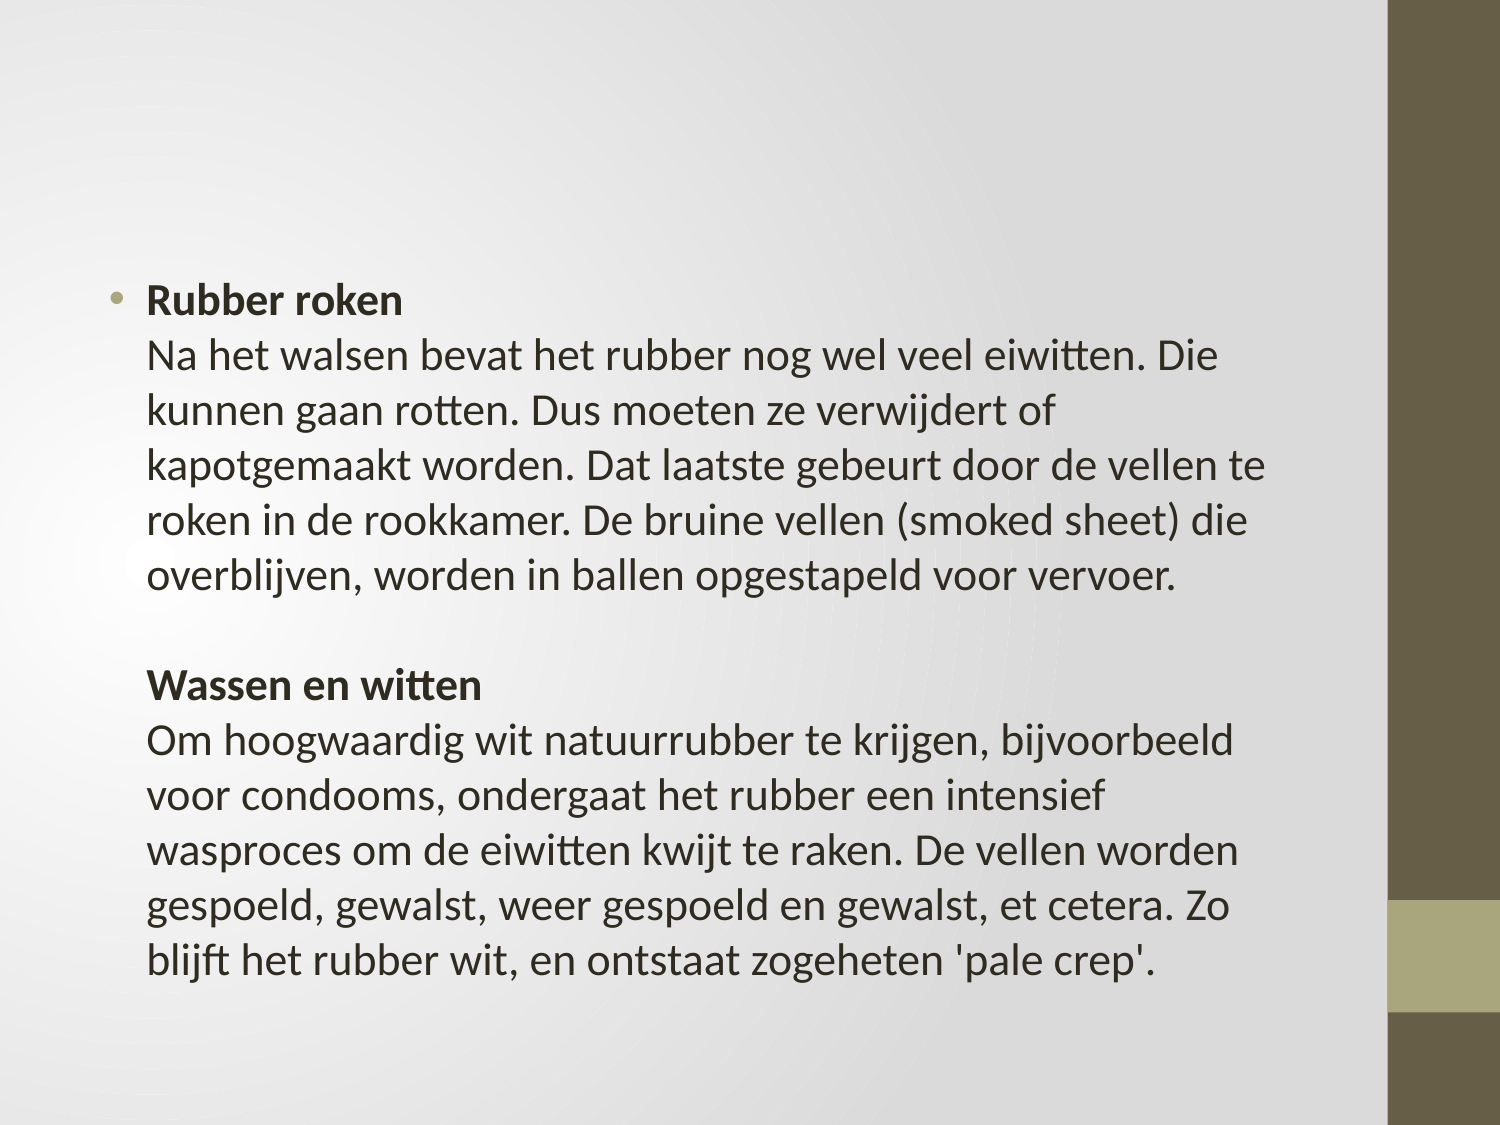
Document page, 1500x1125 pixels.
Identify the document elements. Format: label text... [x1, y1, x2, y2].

list Rubber roken Na het walsen bevat het rubber nog wel veel eiwitten. Die kunnen gaan rotten. Dus moeten ze verwijdert of kapotgemaakt worden. Dat laatste gebeurt door de vellen te roken in de rookkamer. De bruine vellen (smoked sheet) die overblijven, worden in ballen opgestapeld voor vervoer. Wassen en witten Om hoogwaardig wit natuurrubber te krijgen, bijvoorbeeld voor condooms, ondergaat het rubber een intensief wasproces om de eiwitten kwijt te raken. De vellen worden gespoeld, gewalst, weer gespoeld en gewalst, et cetera. Zo blijft het rubber wit, en ontstaat zogeheten 'pale crep'. [75, 262, 1325, 1050]
